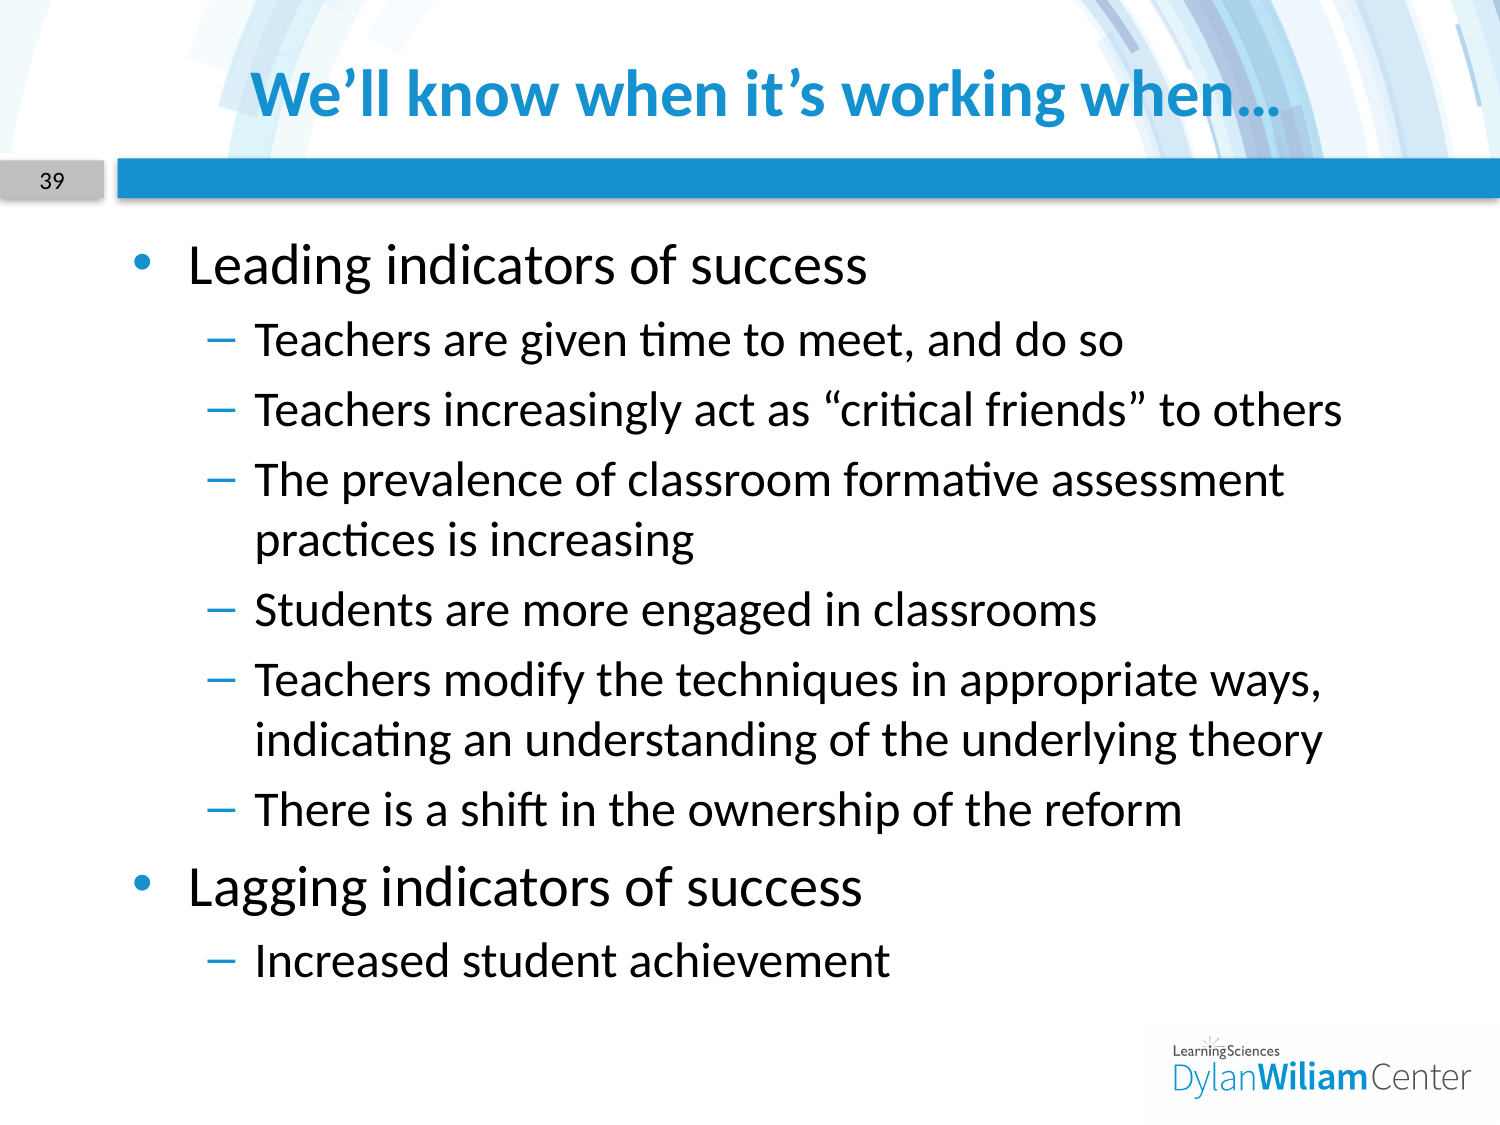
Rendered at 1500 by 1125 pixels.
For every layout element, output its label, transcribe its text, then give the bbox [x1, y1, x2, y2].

title We’ll know when it’s working when… [117, 38, 1418, 141]
picture [0, 0, 1500, 159]
list Leading indicators of success Teachers are given time to meet, and do so Teachers increasingly act as “critical friends” to others The prevalence of classroom formative assessment practices is increasing Students are more engaged in classrooms Teachers modify the techniques in appropriate ways, indicating an understanding of the underlying theory There is a shift in the ownership of the reform Lagging indicators of success Increased student achievement [117, 218, 1425, 1022]
slide_number 39 [0, 160, 105, 199]
picture [1145, 1021, 1500, 1125]
